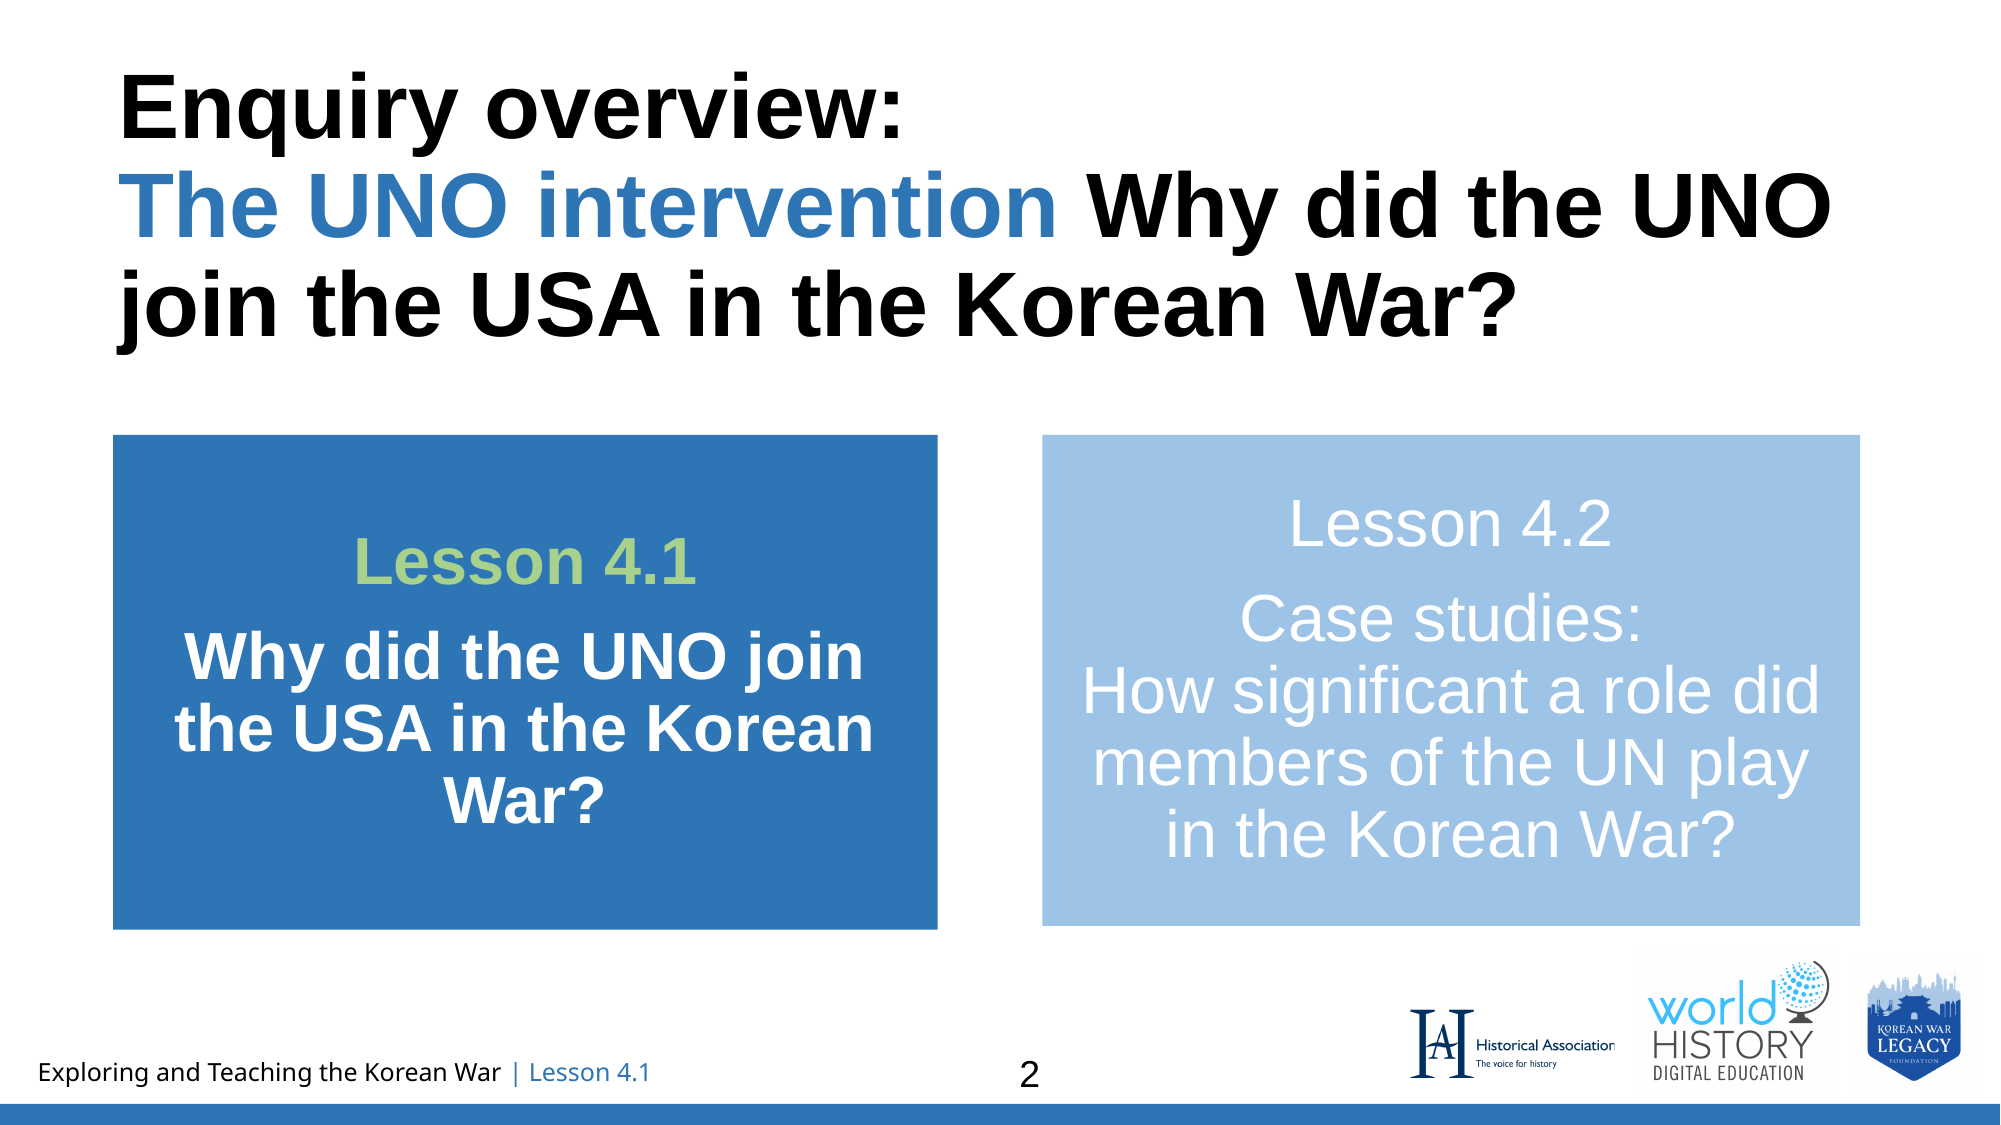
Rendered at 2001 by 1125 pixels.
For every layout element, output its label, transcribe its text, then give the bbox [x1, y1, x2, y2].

title Enquiry overview: The UNO intervention Why did the UNO join the USA in the Korean War? [118, 59, 1844, 341]
picture [1849, 955, 1983, 1090]
text_box Lesson 4.1 Why did the UNO join the USA in the Korean War? [113, 434, 938, 930]
text_box Lesson 4.2 Case studies: How significant a role did members of the UN play in the Korean War? [1042, 434, 1861, 926]
slide_number 2 [649, 1042, 1411, 1103]
picture [1639, 950, 1838, 1091]
